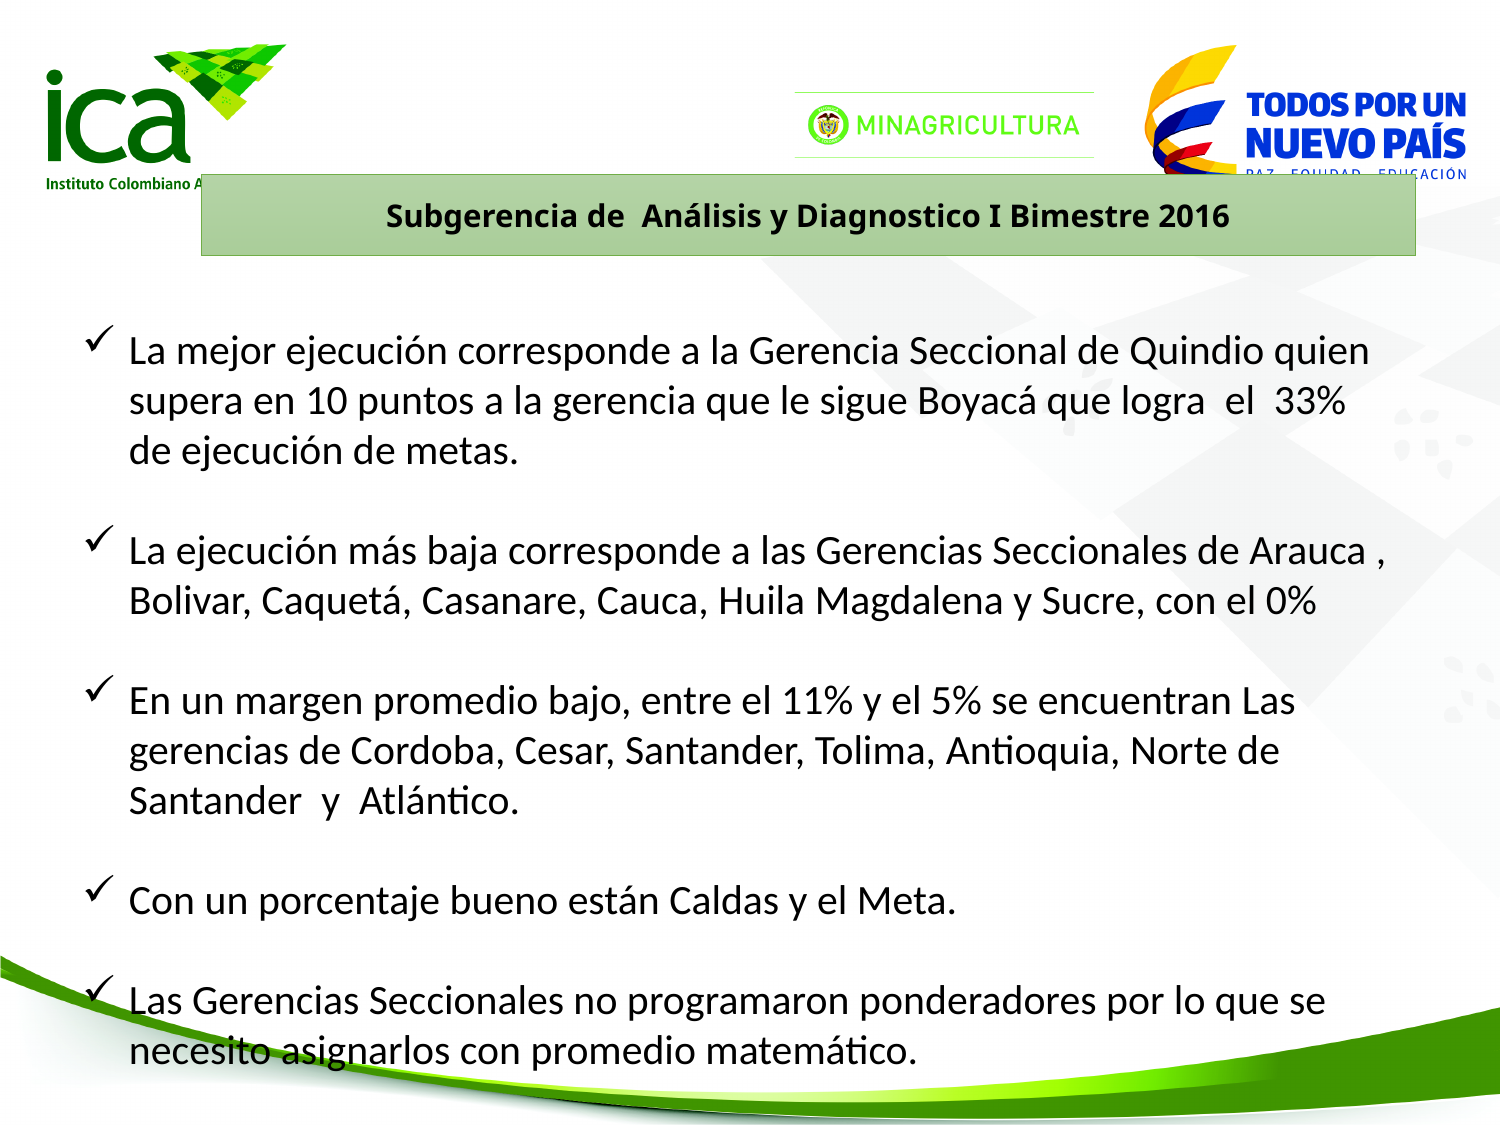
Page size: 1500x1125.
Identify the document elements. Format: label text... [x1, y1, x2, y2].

text_box Subgerencia de Análisis y Diagnostico I Bimestre 2016 [201, 174, 1416, 256]
picture [0, 0, 1500, 1125]
text_box La mejor ejecución corresponde a la Gerencia Seccional de Quindio quien supera en 10 puntos a la gerencia que le sigue Boyacá que logra el 33% de ejecución de metas. La ejecución más baja corresponde a las Gerencias Seccionales de Arauca , Bolivar, Caquetá, Casanare, Cauca, Huila Magdalena y Sucre, con el 0% En un margen promedio bajo, entre el 11% y el 5% se encuentran Las gerencias de Cordoba, Cesar, Santander, Tolima, Antioquia, Norte de Santander y Atlántico. Con un porcentaje bueno están Caldas y el Meta. Las Gerencias Seccionales no programaron ponderadores por lo que se necesito asignarlos con promedio matemático. [67, 315, 1412, 1081]
